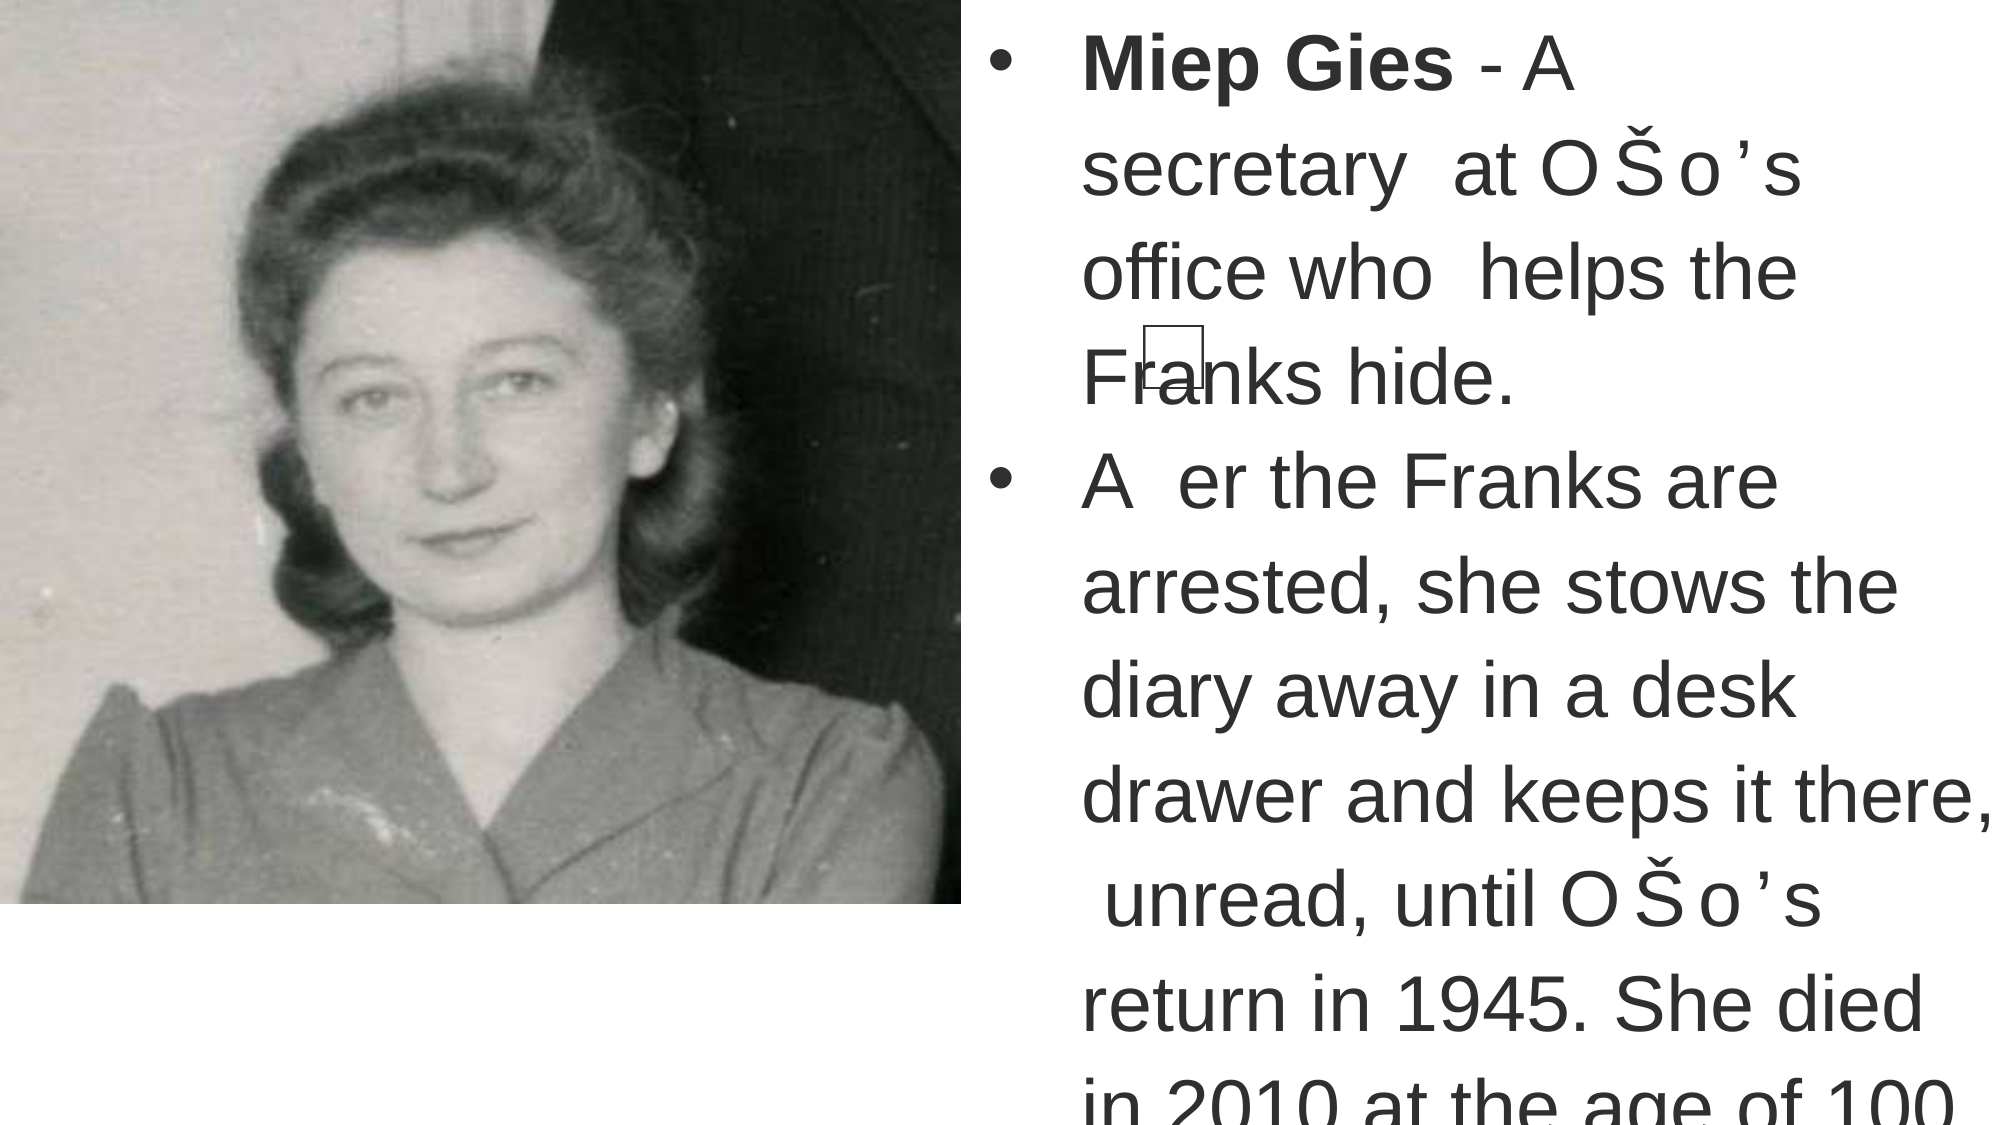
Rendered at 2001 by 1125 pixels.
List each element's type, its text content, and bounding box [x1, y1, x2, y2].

text_box [0, 0, 961, 904]
text_box Miep Gies - A secretary at OŠo’s office who helps the Franks hide. A er the Franks are arrested, she stows the diary away in a desk drawer and keeps it there, unread, until OŠo’s return in 1945. She died in 2010 at the age of 100. [985, 0, 1999, 1125]
